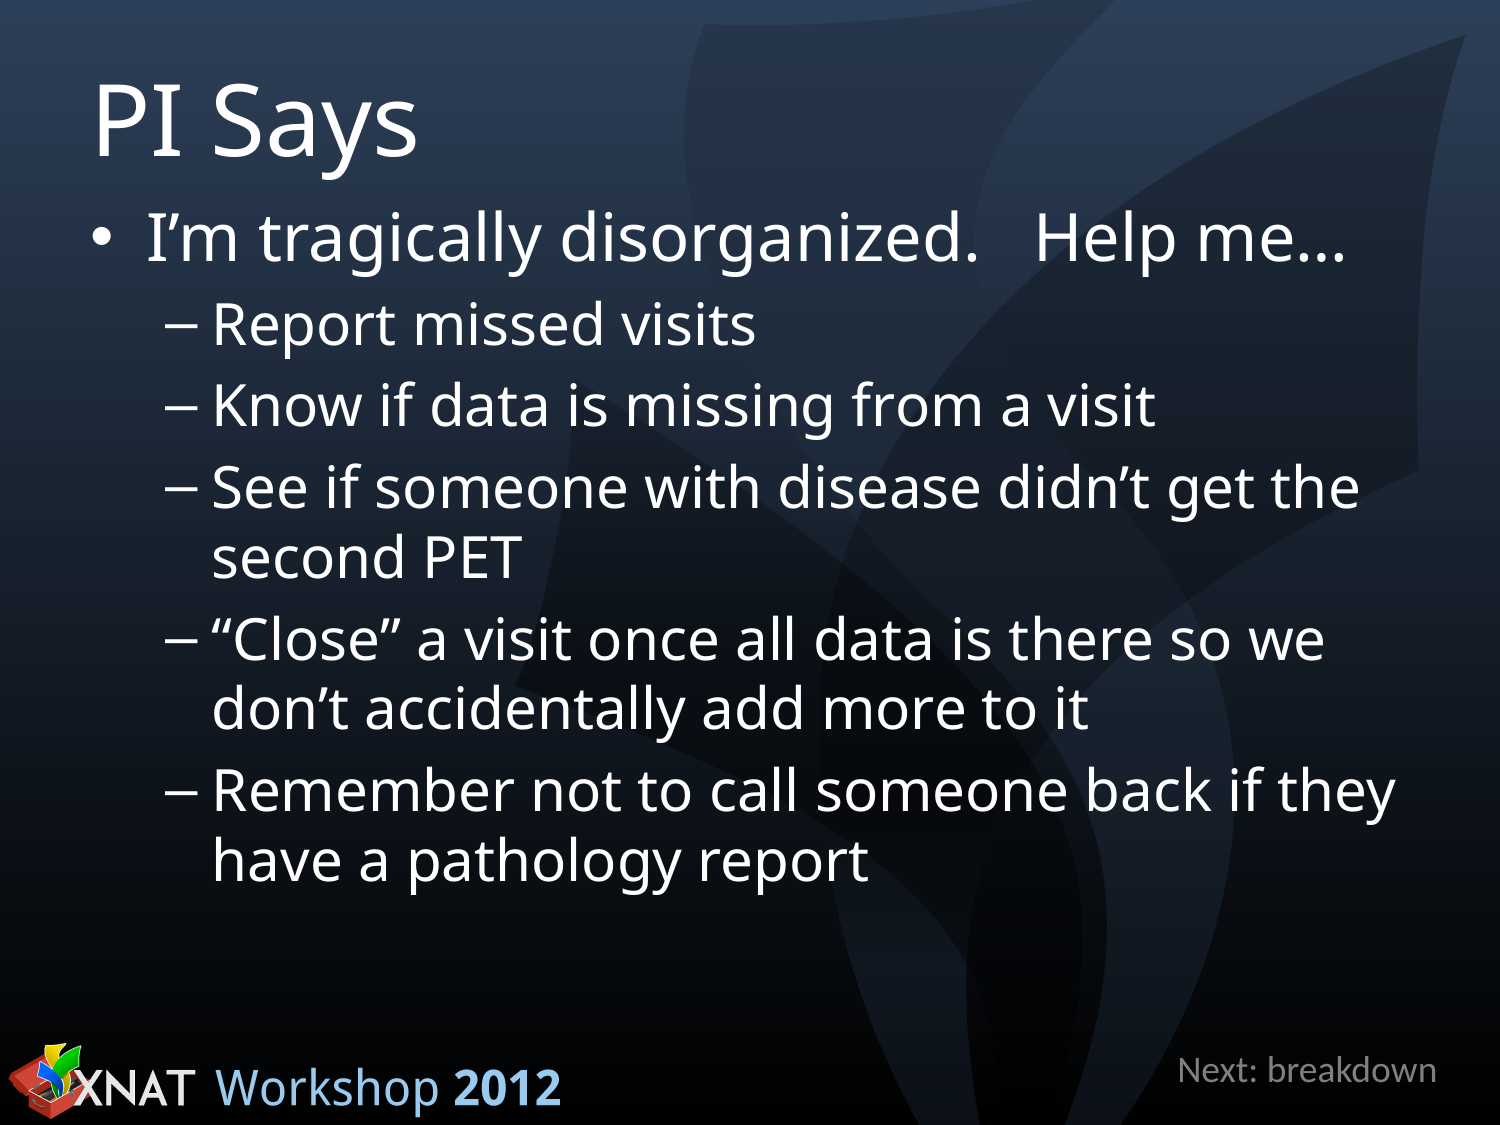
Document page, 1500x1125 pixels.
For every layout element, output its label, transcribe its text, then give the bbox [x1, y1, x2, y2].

picture [0, 0, 1500, 1125]
list I’m tragically disorganized. Help me… Report missed visits Know if data is missing from a visit See if someone with disease didn’t get the second PET “Close” a visit once all data is there so we don’t accidentally add more to it Remember not to call someone back if they have a pathology report [75, 187, 1425, 1005]
text_box Next: breakdown [1162, 1037, 1463, 1098]
title PI Says [75, 45, 1425, 187]
